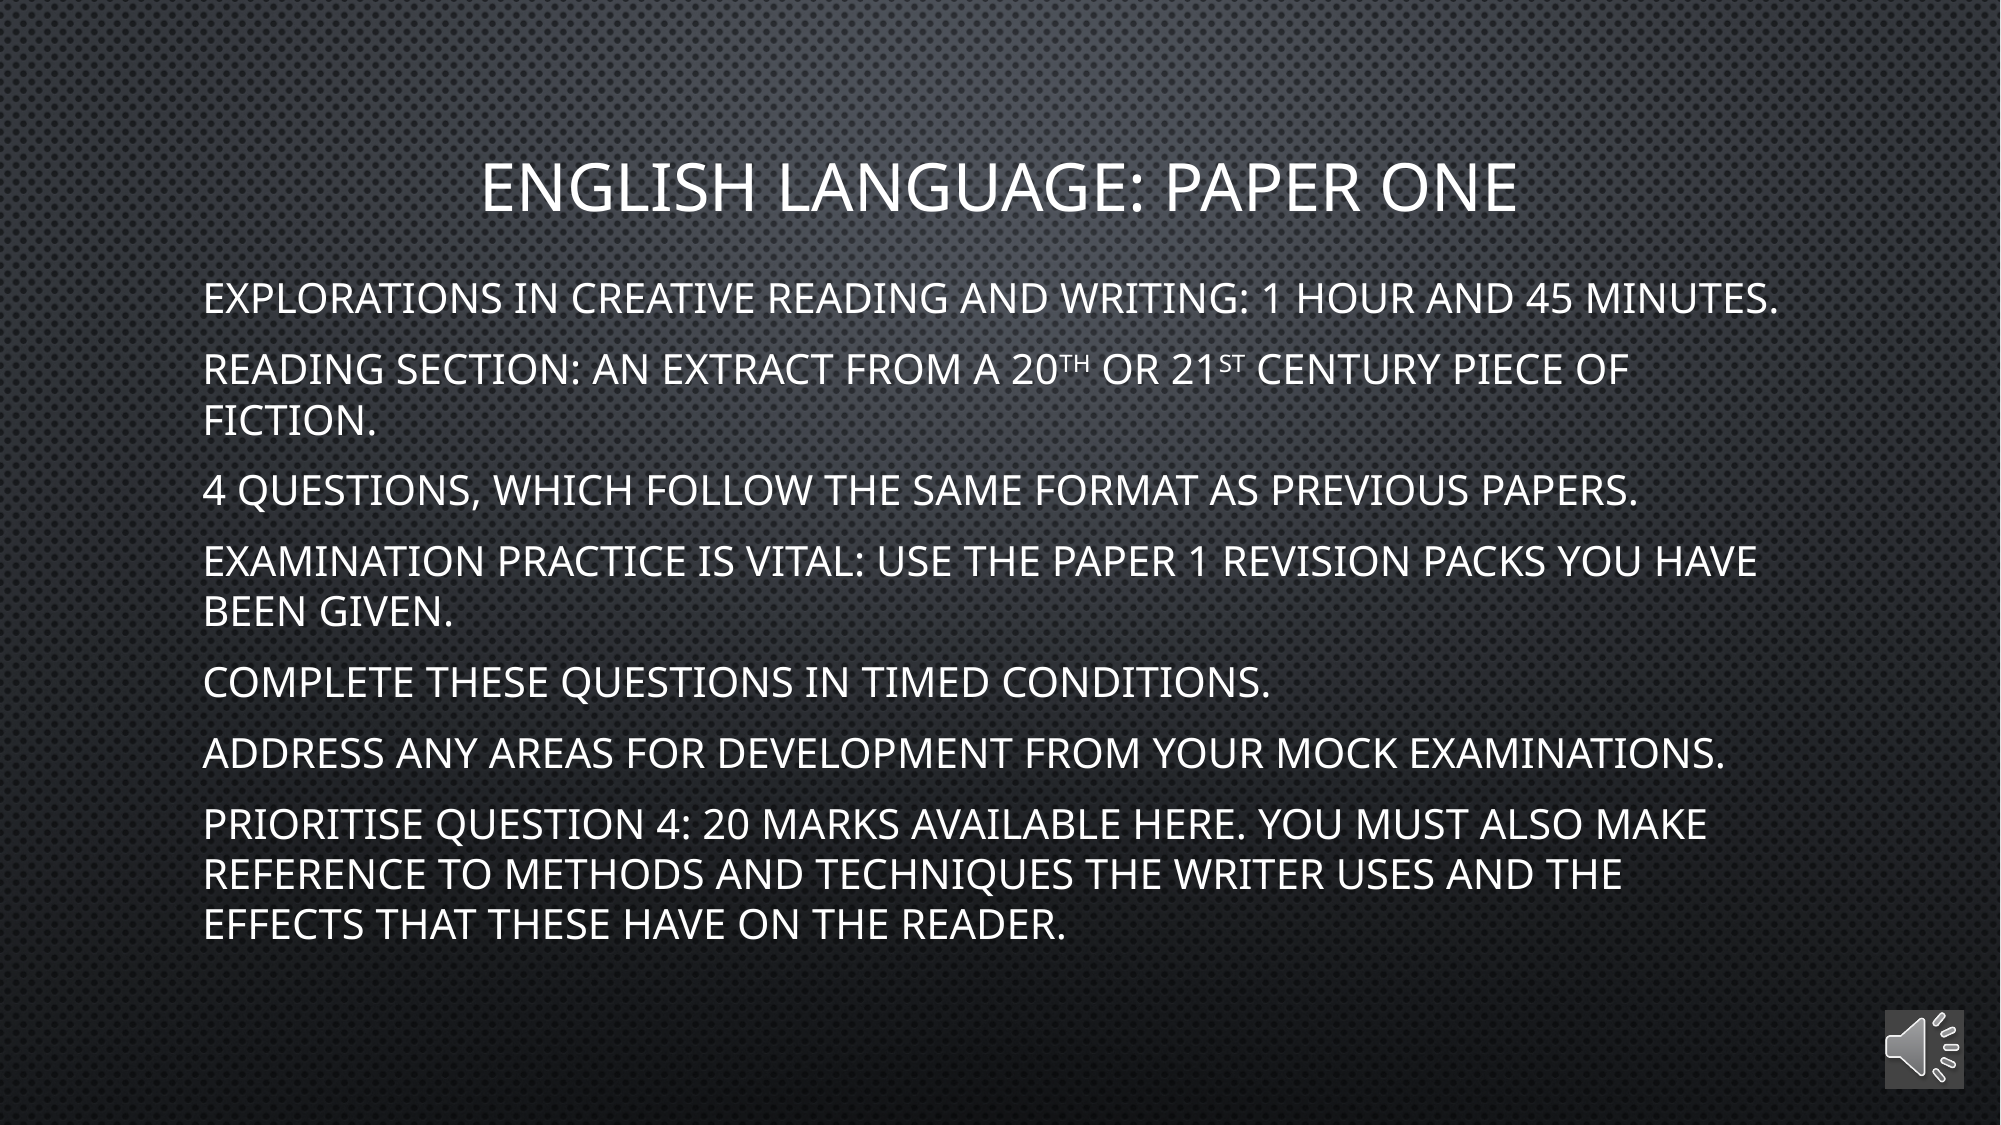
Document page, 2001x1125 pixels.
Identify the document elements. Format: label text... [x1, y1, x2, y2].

list Explorations in creative reading and writing: 1 hour and 45 minutes. Reading section: an extract from a 20th or 21st century piece of fiction. 4 questions, which follow the same format as previous papers. Examination practice is vital: use the paper 1 revision packs you have been given. Complete these questions in timed conditions. Address any areas for development from your mock examinations. Prioritise question 4: 20 marks available here. You must also make reference to methods and techniques the writer uses and the effects that these have on the reader. [187, 270, 1813, 950]
title English language: paper one [187, 99, 1813, 270]
picture [1884, 1009, 1965, 1090]
